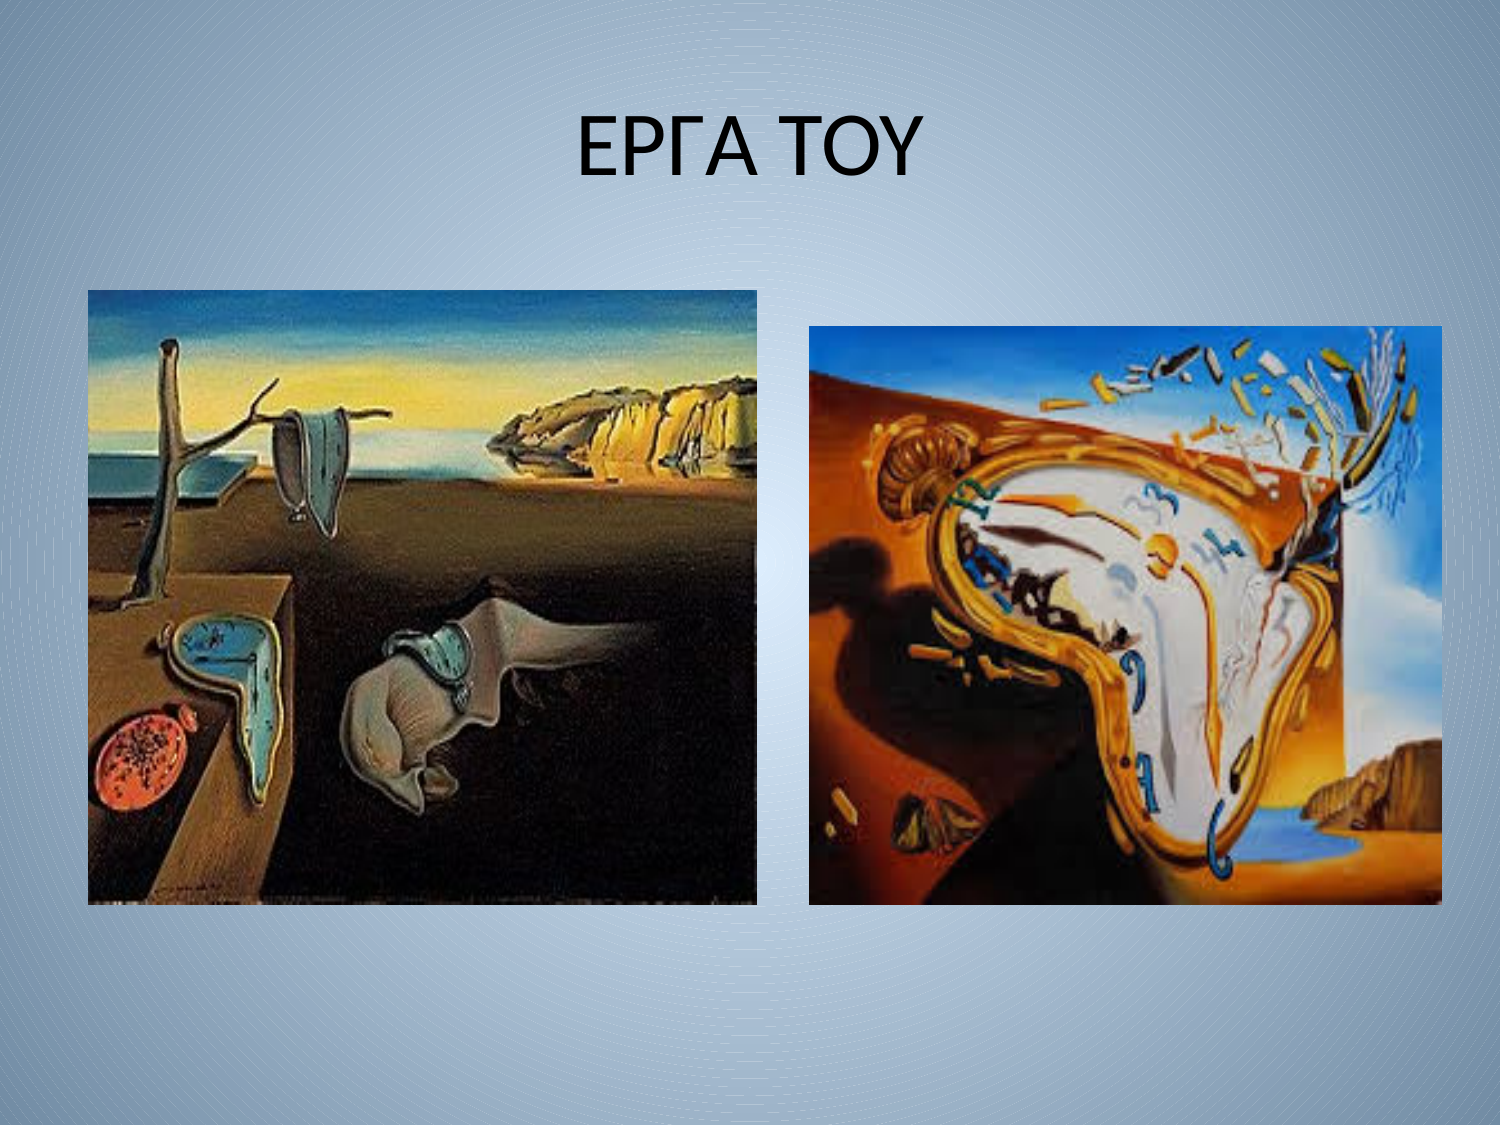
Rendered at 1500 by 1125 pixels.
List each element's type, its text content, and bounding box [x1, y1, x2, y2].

title ΕΡΓΑ ΤΟΥ [75, 45, 1425, 233]
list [808, 326, 1442, 906]
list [88, 290, 757, 906]
